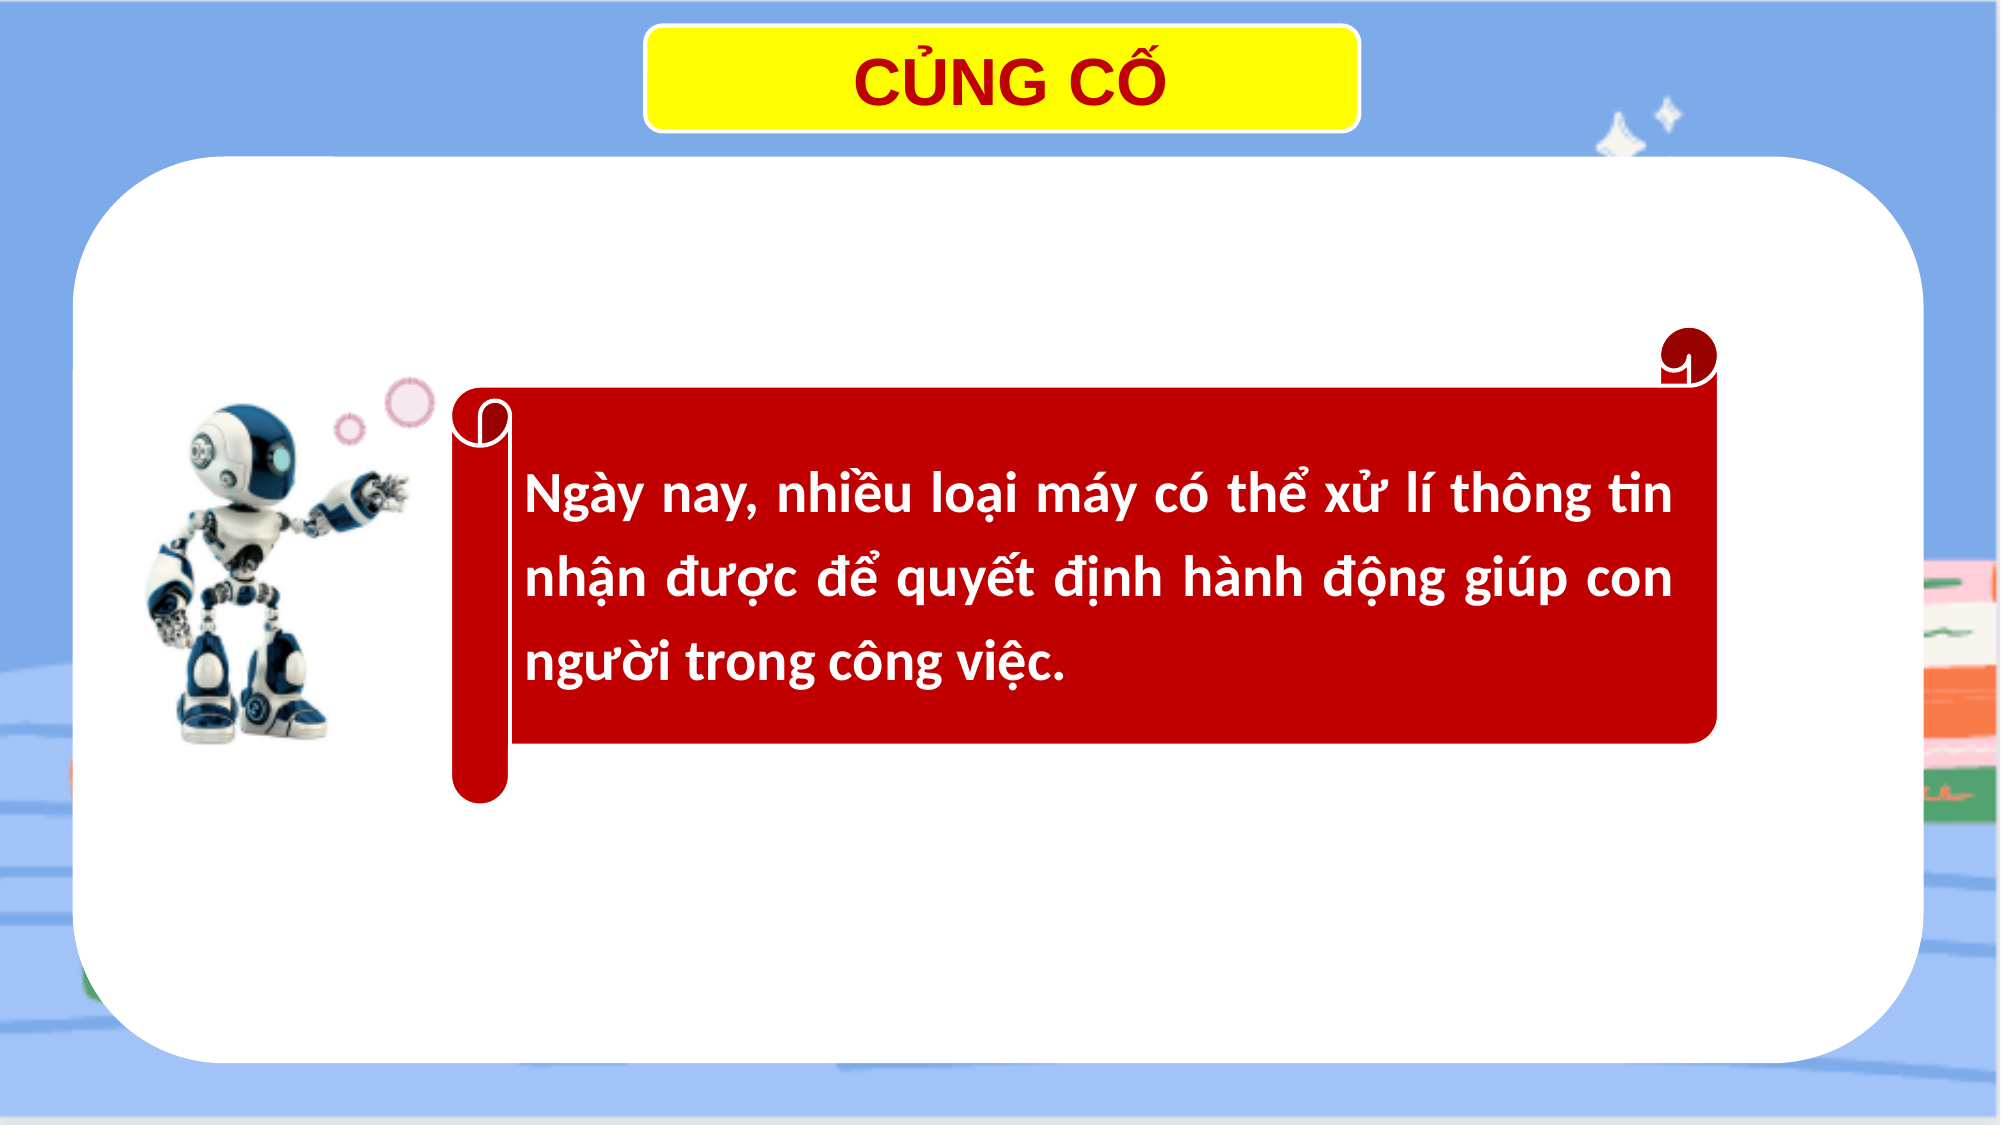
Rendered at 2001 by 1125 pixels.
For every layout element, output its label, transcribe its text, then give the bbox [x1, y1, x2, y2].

picture [0, 0, 2001, 1125]
text_box [70, 154, 1926, 1066]
text_box CỦNG CỐ [643, 23, 1362, 134]
text_box Ngày nay, nhiều loại máy có thể xử lí thông tin nhận được để quyết định hành động giúp con người trong công việc. [448, 323, 1722, 808]
